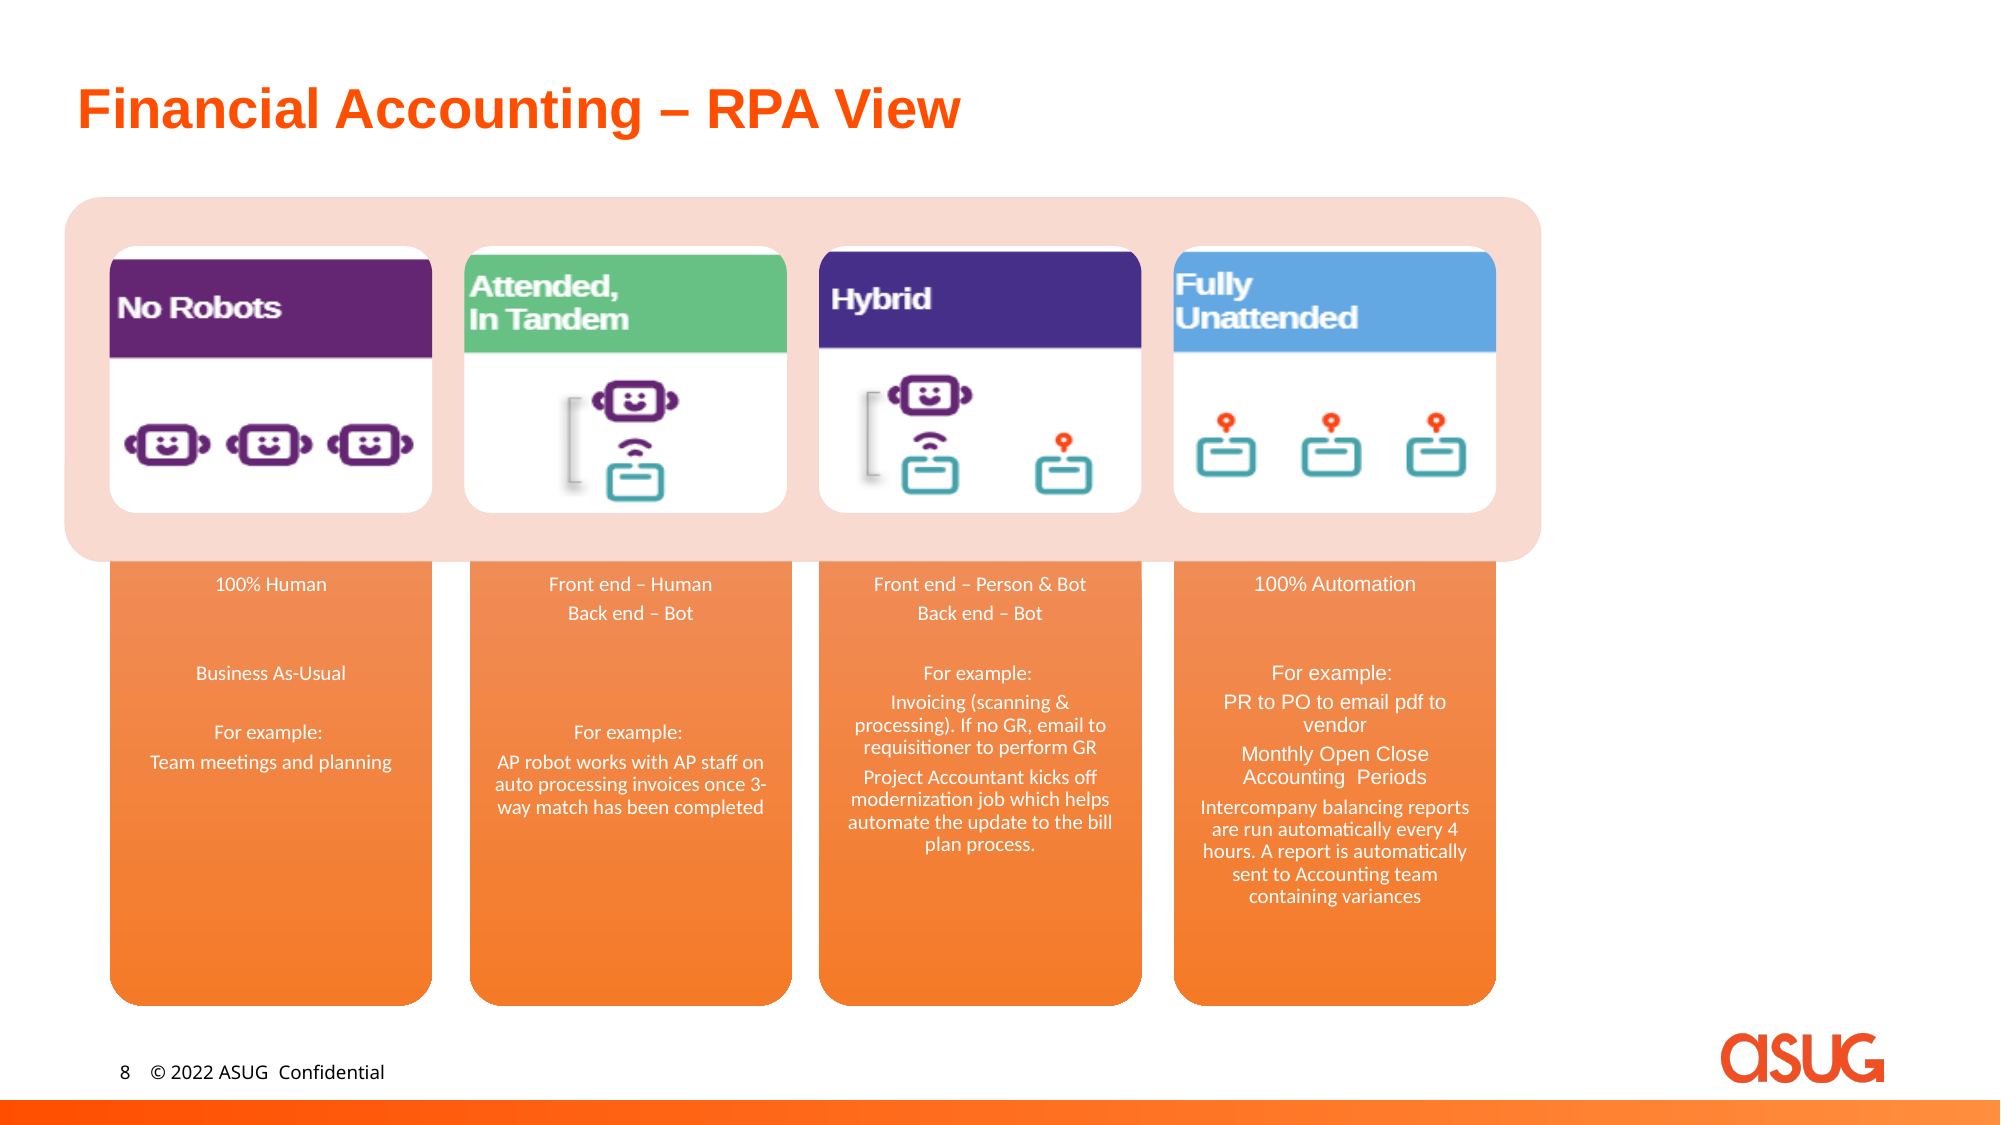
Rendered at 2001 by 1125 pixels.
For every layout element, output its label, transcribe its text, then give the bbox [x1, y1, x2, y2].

slide_number 2 [1172, 1101, 1176, 1125]
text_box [65, 197, 1541, 1006]
title Financial Accounting – RPA View [78, 80, 1927, 176]
picture [1721, 1033, 1884, 1083]
